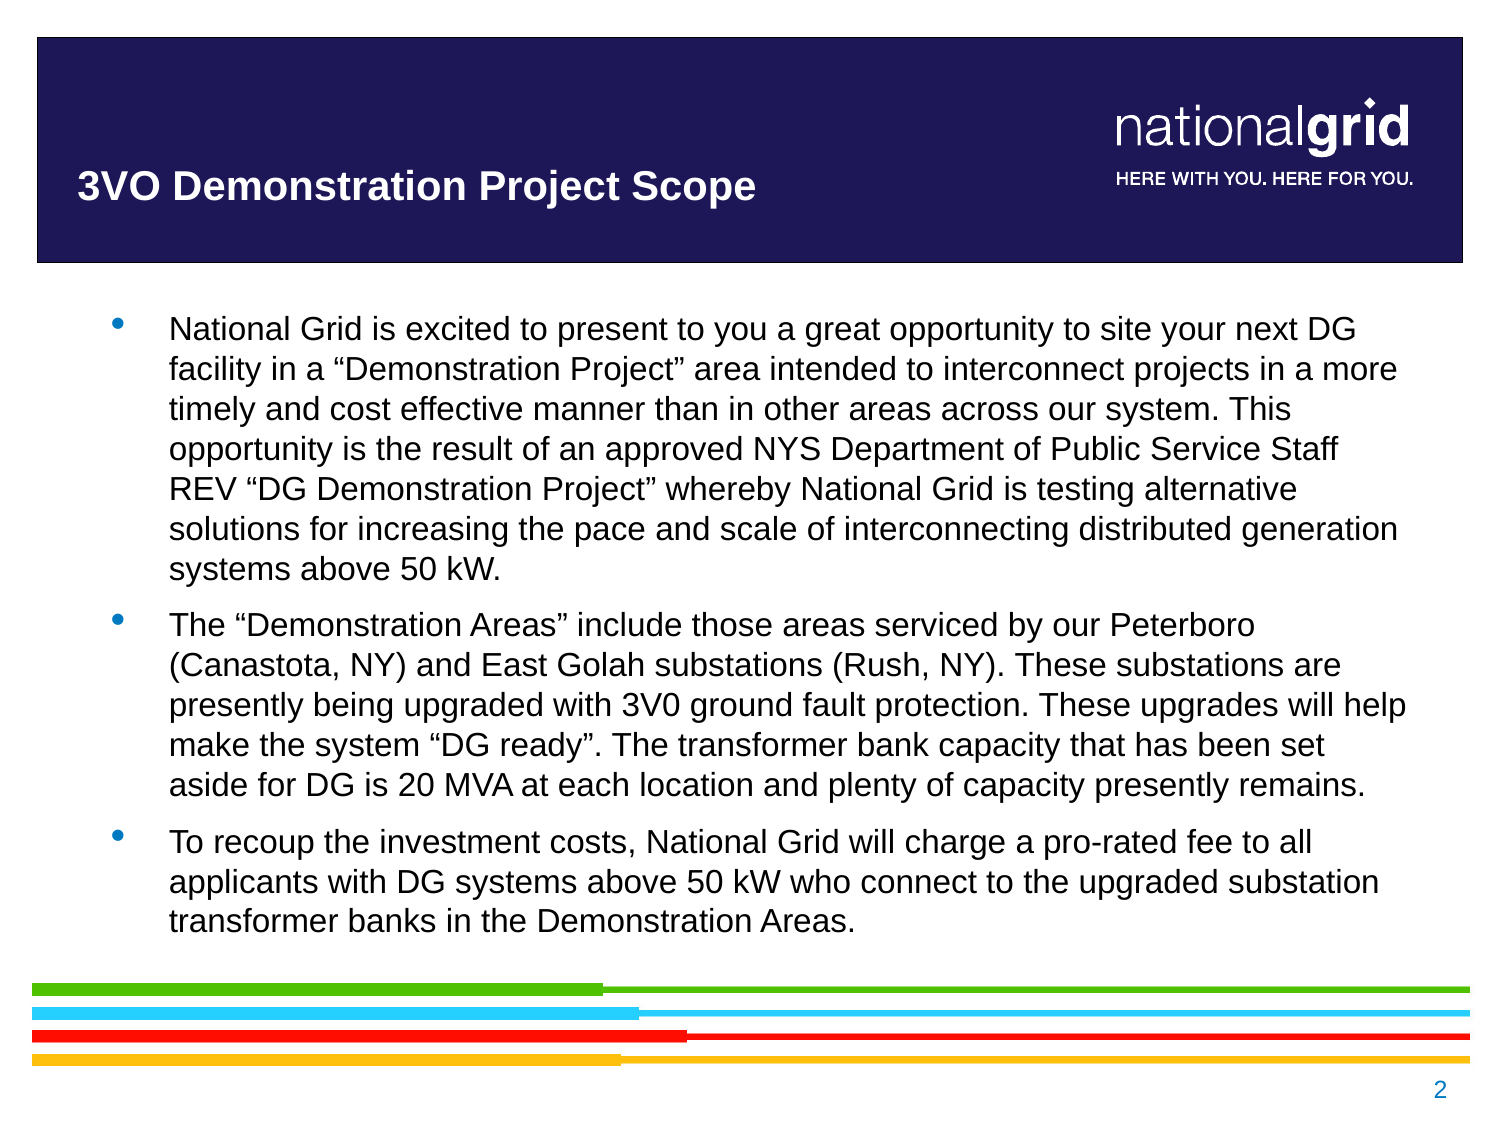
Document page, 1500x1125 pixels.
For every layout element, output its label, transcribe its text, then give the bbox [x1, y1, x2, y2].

slide_number 2 [1112, 1065, 1463, 1125]
picture [18, 970, 1482, 1072]
list National Grid is excited to present to you a great opportunity to site your next DG facility in a “Demonstration Project” area intended to interconnect projects in a more timely and cost effective manner than in other areas across our system. This opportunity is the result of an approved NYS Department of Public Service Staff REV “DG Demonstration Project” whereby National Grid is testing alternative solutions for increasing the pace and scale of interconnecting distributed generation systems above 50 kW. The “Demonstration Areas” include those areas serviced by our Peterboro (Canastota, NY) and East Golah substations (Rush, NY). These substations are presently being upgraded with 3V0 ground fault protection. These upgrades will help make the system “DG ready”. The transformer bank capacity that has been set aside for DG is 20 MVA at each location and plenty of capacity presently remains. To recoup the investment costs, National Grid will charge a pro-rated fee to all applicants with DG systems above 50 kW who connect to the upgraded substation transformer banks in the Demonstration Areas. [97, 299, 1425, 950]
title 3VO Demonstration Project Scope [62, 150, 1075, 217]
